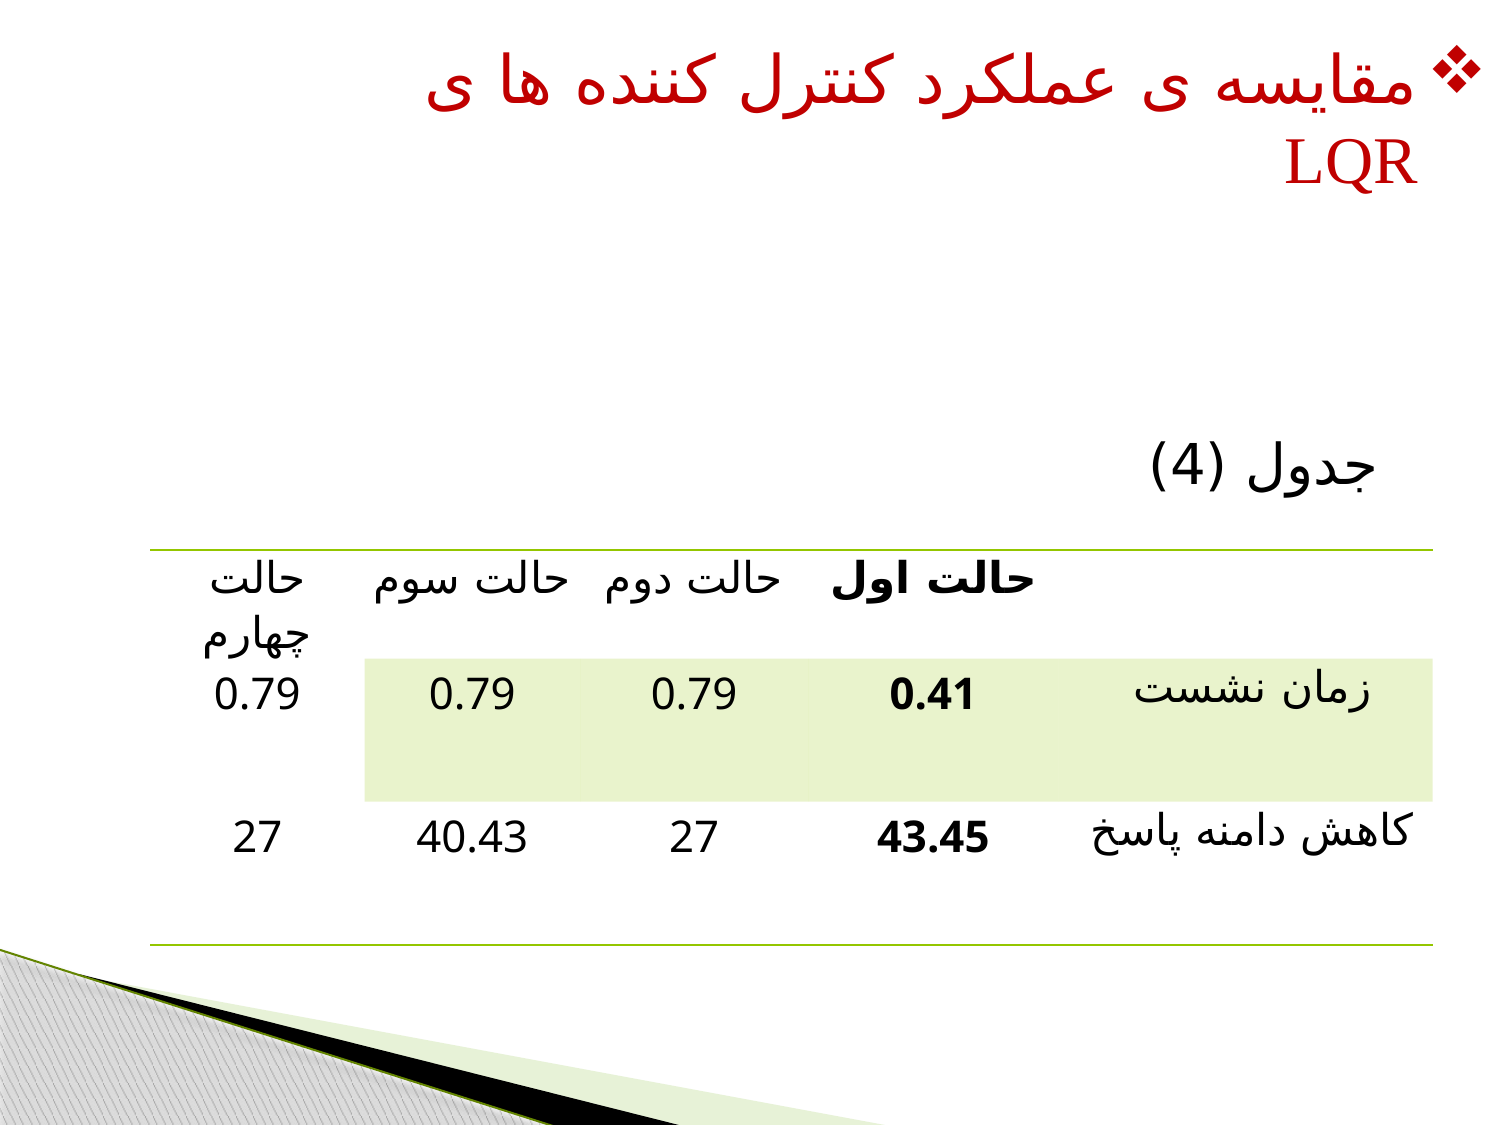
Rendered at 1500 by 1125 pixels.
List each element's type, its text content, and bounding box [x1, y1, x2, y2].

text_box مقایسه ی عملکرد کنترل کننده ها ی LQR [356, 62, 1500, 172]
text_box جدول (4) [1100, 424, 1390, 499]
